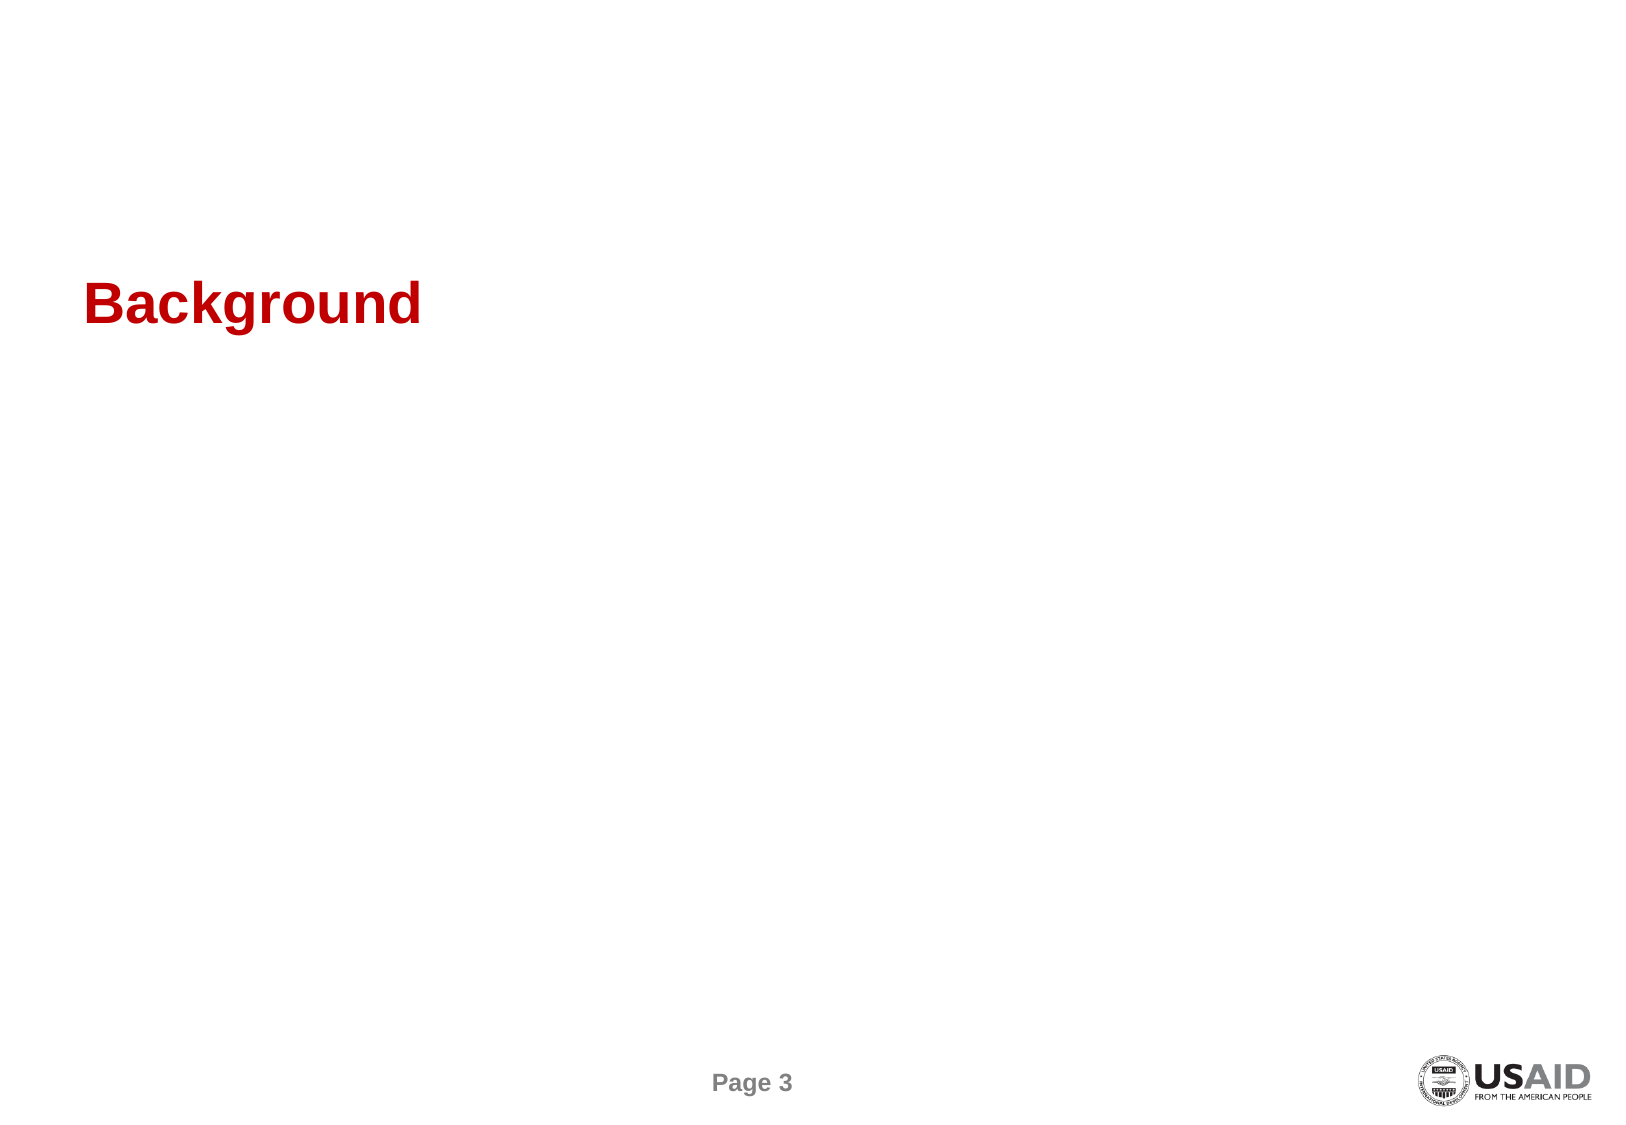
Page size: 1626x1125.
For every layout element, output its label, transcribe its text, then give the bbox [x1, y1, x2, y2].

title Background [83, 255, 1427, 323]
picture [1392, 1039, 1616, 1125]
